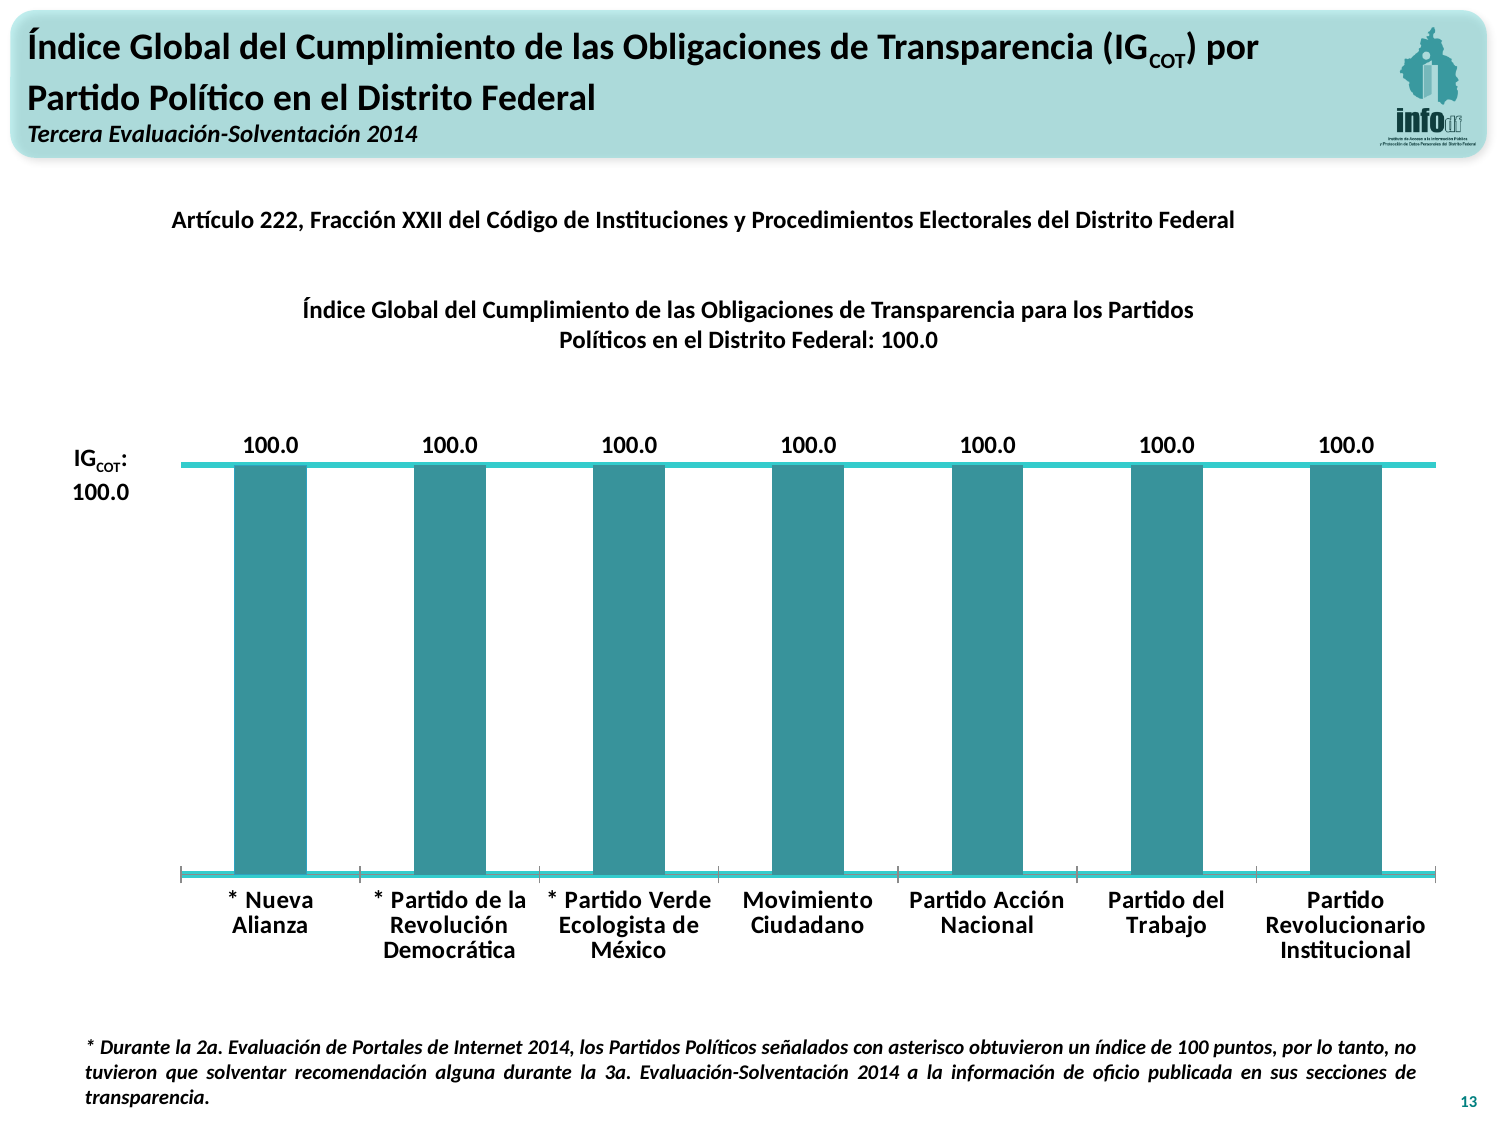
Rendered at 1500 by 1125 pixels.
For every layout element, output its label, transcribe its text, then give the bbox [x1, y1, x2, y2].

text_box IGCOT: 100.0 [42, 433, 151, 513]
text_box Artículo 222, Fracción XXII del Código de Instituciones y Procedimientos Electorales del Distrito Federal [156, 196, 1341, 241]
text_box Índice Global del Cumplimiento de las Obligaciones de Transparencia para los Partidos Políticos en el Distrito Federal: 100.0 [279, 285, 1219, 361]
text_box Índice Global del Cumplimiento de las Obligaciones de Transparencia (IGCOT) por Partido Político en el Distrito Federal Tercera Evaluación-Solventación 2014 [12, 13, 1389, 156]
slide_number 13 [1432, 1058, 1493, 1119]
text_box * Durante la 2a. Evaluación de Portales de Internet 2014, los Partidos Políticos señalados con asterisco obtuvieron un índice de 100 puntos, por lo tanto, no tuvieron que solventar recomendación alguna durante la 3a. Evaluación-Solventación 2014 a la información de oficio publicada en sus secciones de transparencia. [70, 1023, 1432, 1119]
picture [1389, 24, 1480, 146]
chart [157, 402, 1459, 988]
